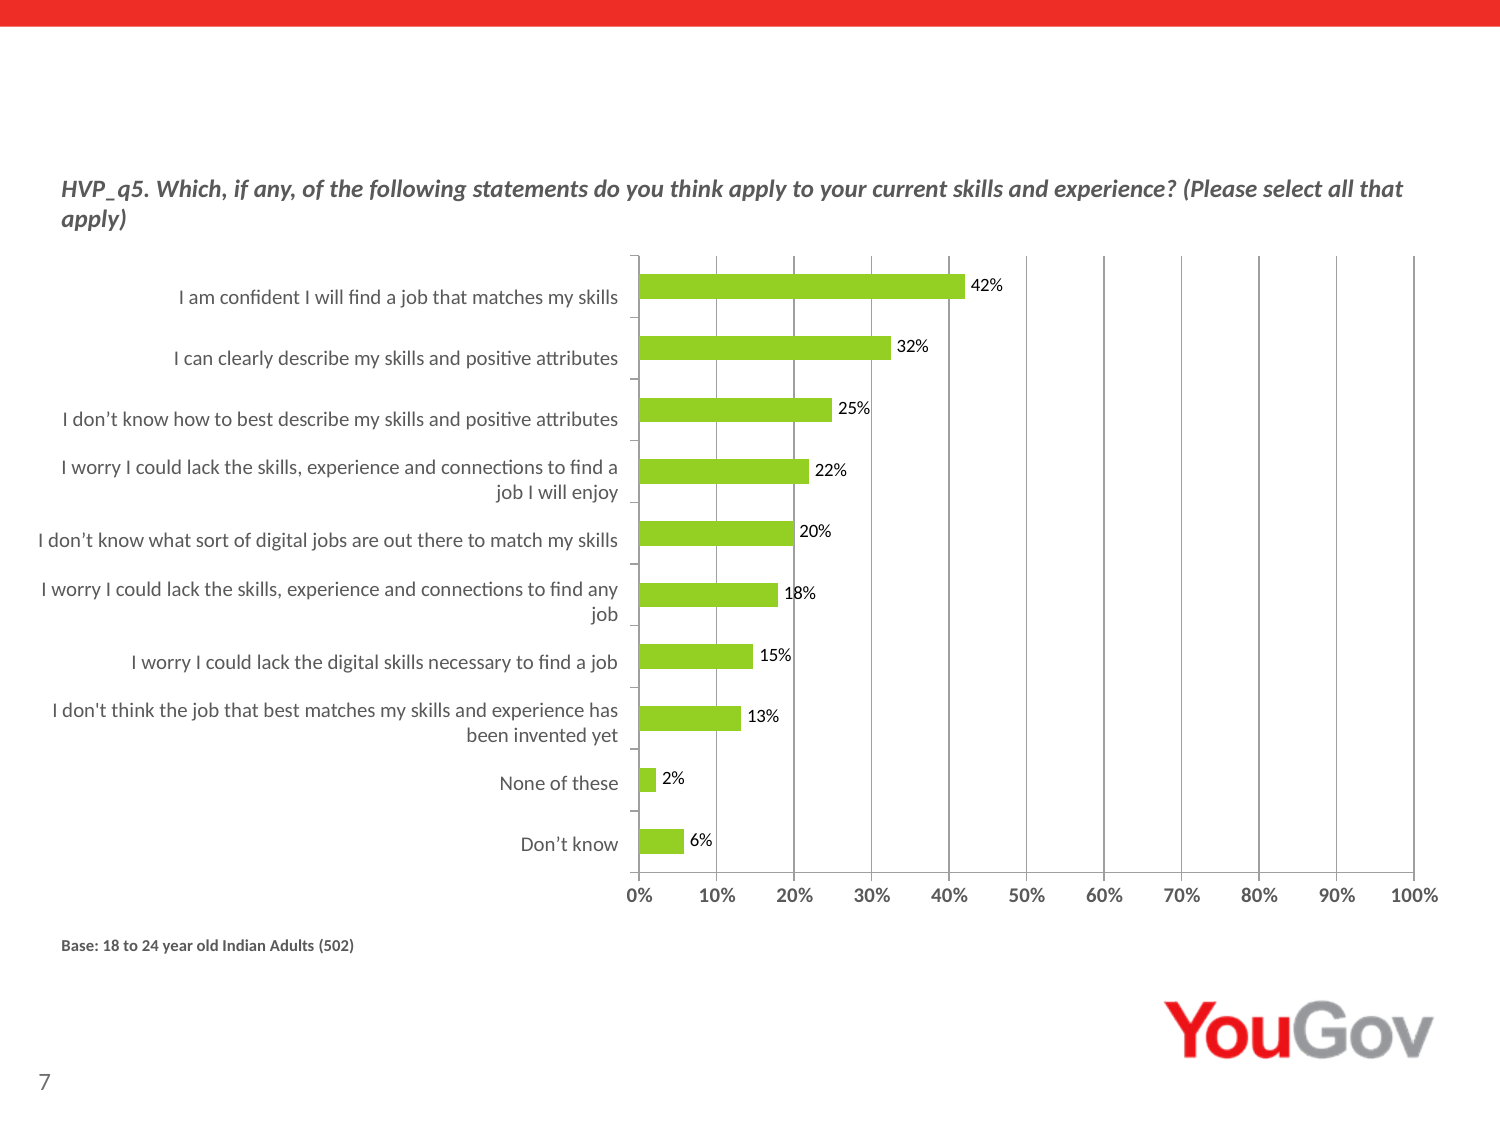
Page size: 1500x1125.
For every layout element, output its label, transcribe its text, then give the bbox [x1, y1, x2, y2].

text_box I worry I could lack the skills, experience and connections to find any job [23, 572, 604, 633]
text_box None of these [23, 762, 604, 803]
text_box Don’t know [23, 822, 604, 864]
text_box HVP_q5. Which, if any, of the following statements do you think apply to your current skills and experience? (Please select all that apply) [46, 165, 1455, 243]
text_box I worry I could lack the skills, experience and connections to find a job I will enjoy [23, 445, 604, 512]
text_box I can clearly describe my skills and positive attributes [23, 336, 604, 378]
text_box Base: 18 to 24 year old Indian Adults (502) [46, 927, 1455, 993]
text_box I worry I could lack the digital skills necessary to find a job [23, 640, 604, 681]
text_box I don’t know what sort of digital jobs are out there to match my skills [23, 512, 604, 572]
chart [609, 241, 1455, 922]
text_box I don't think the job that best matches my skills and experience has been invented yet [23, 689, 604, 755]
picture [1155, 997, 1444, 1065]
text_box I don’t know how to best describe my skills and positive attributes [23, 397, 604, 438]
text_box I am confident I will find a job that matches my skills [23, 276, 604, 317]
